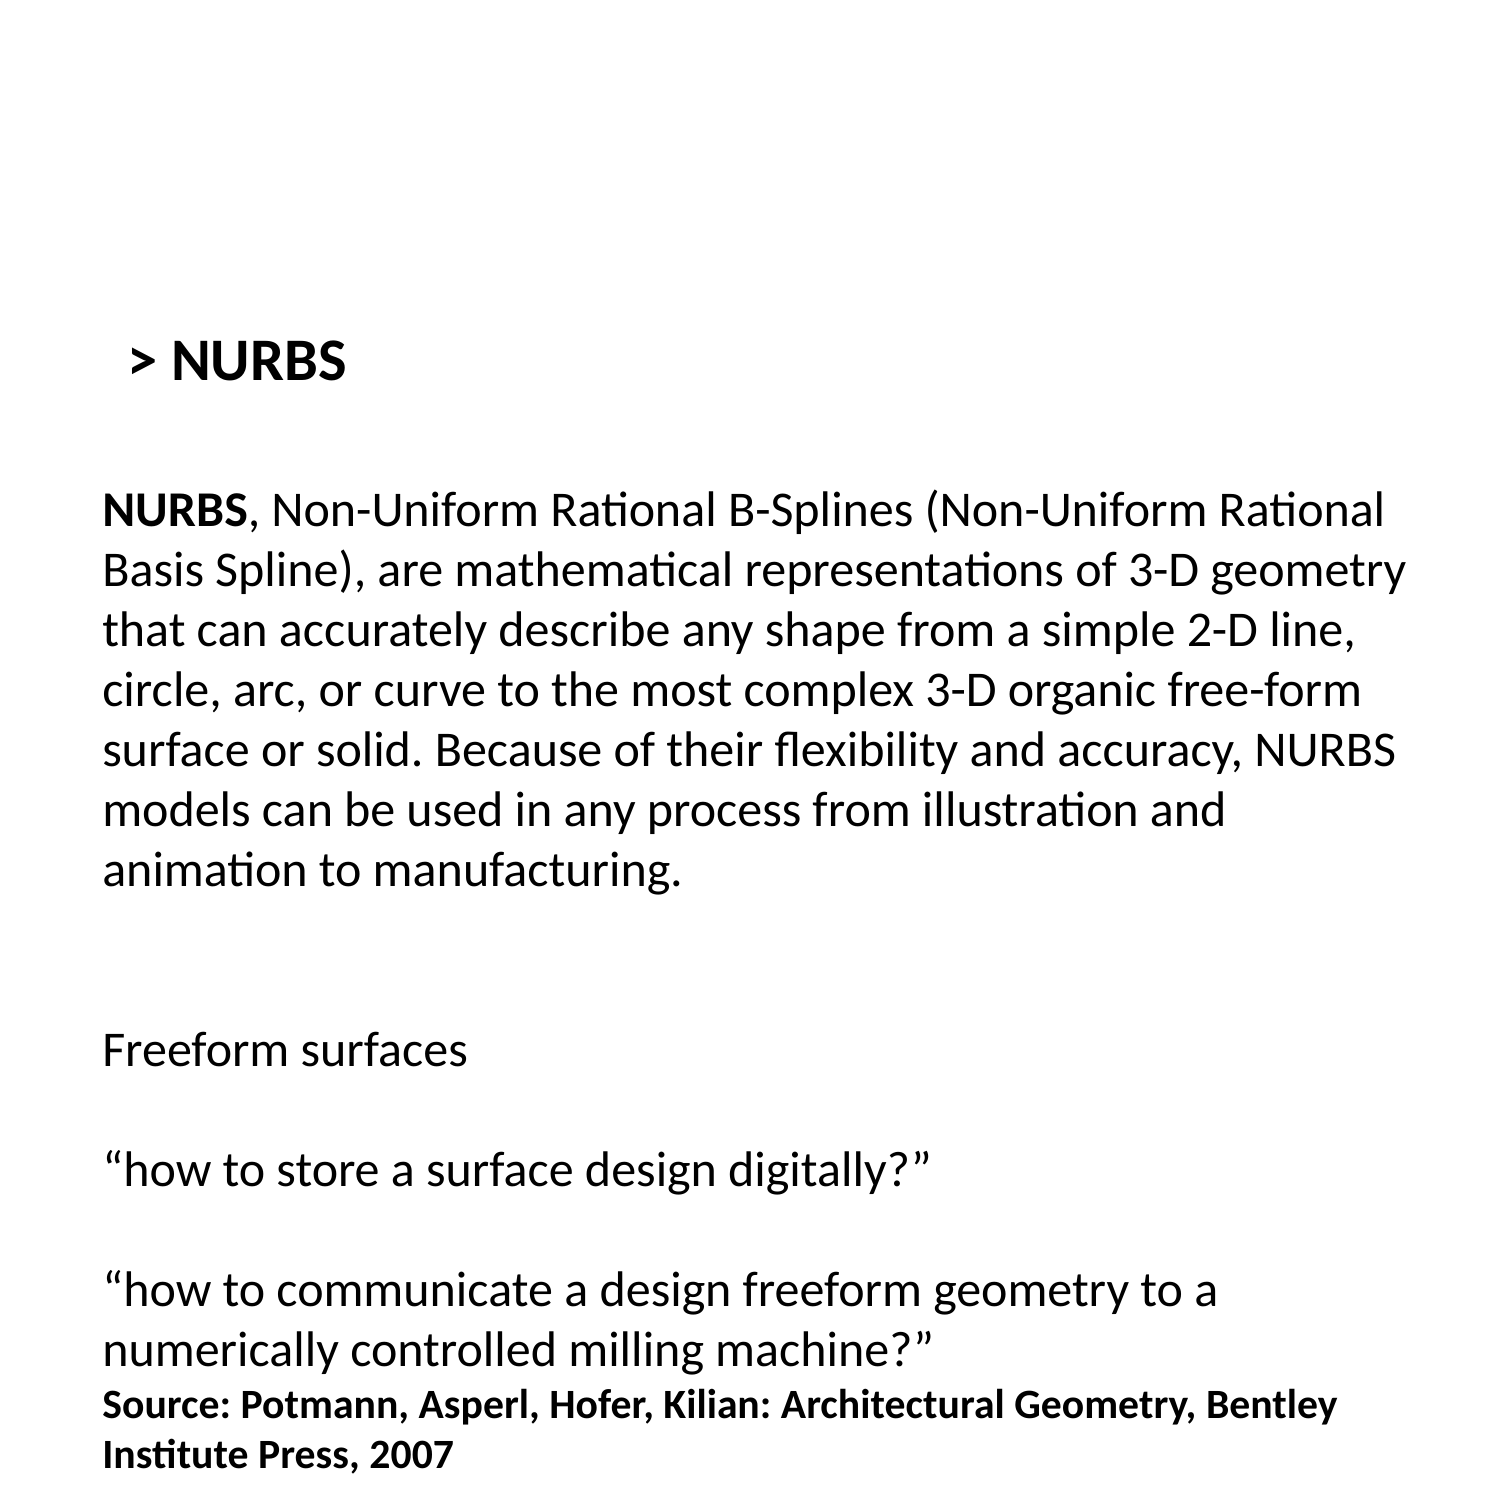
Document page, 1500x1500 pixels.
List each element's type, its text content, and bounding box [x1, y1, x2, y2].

text_box > NURBS [112, 312, 1500, 463]
text_box NURBS, Non-Uniform Rational B-Splines (Non-Uniform Rational Basis Spline), are mathematical representations of 3-D geometry that can accurately describe any shape from a simple 2-D line, circle, arc, or curve to the most complex 3-D organic free-form surface or solid. Because of their flexibility and accuracy, NURBS models can be used in any process from illustration and animation to manufacturing. Freeform surfaces “how to store a surface design digitally?” “how to communicate a design freeform geometry to a numerically controlled milling machine?” Source: Potmann, Asperl, Hofer, Kilian: Architectural Geometry, Bentley Institute Press, 2007 [87, 469, 1450, 1484]
